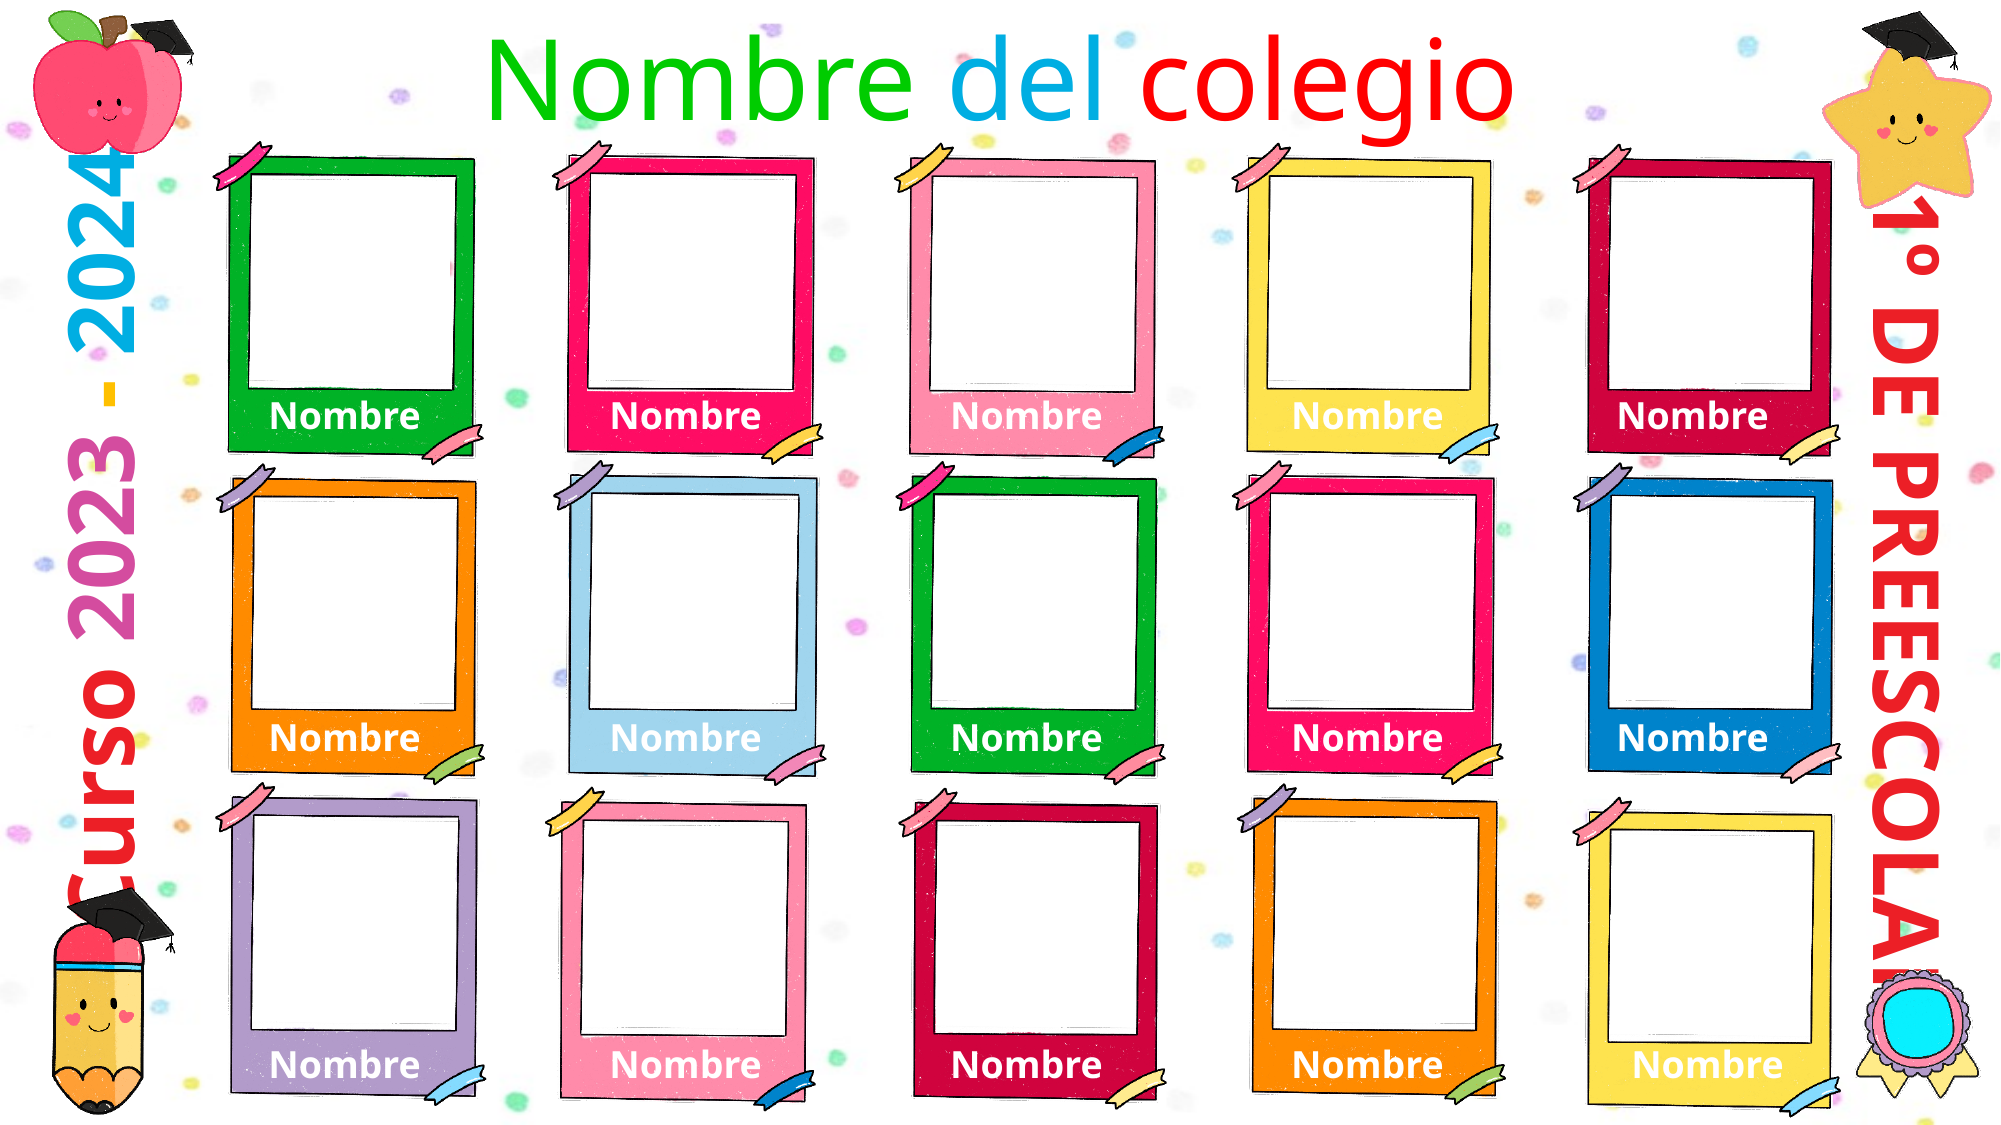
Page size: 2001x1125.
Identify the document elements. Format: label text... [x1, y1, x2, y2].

text_box 1º DE PREESCOLAR [1847, 215, 1973, 1037]
picture [0, 0, 2001, 1125]
text_box Nombre del colegio [466, 0, 1534, 150]
text_box Curso 2023 - 2024 [35, 159, 161, 945]
